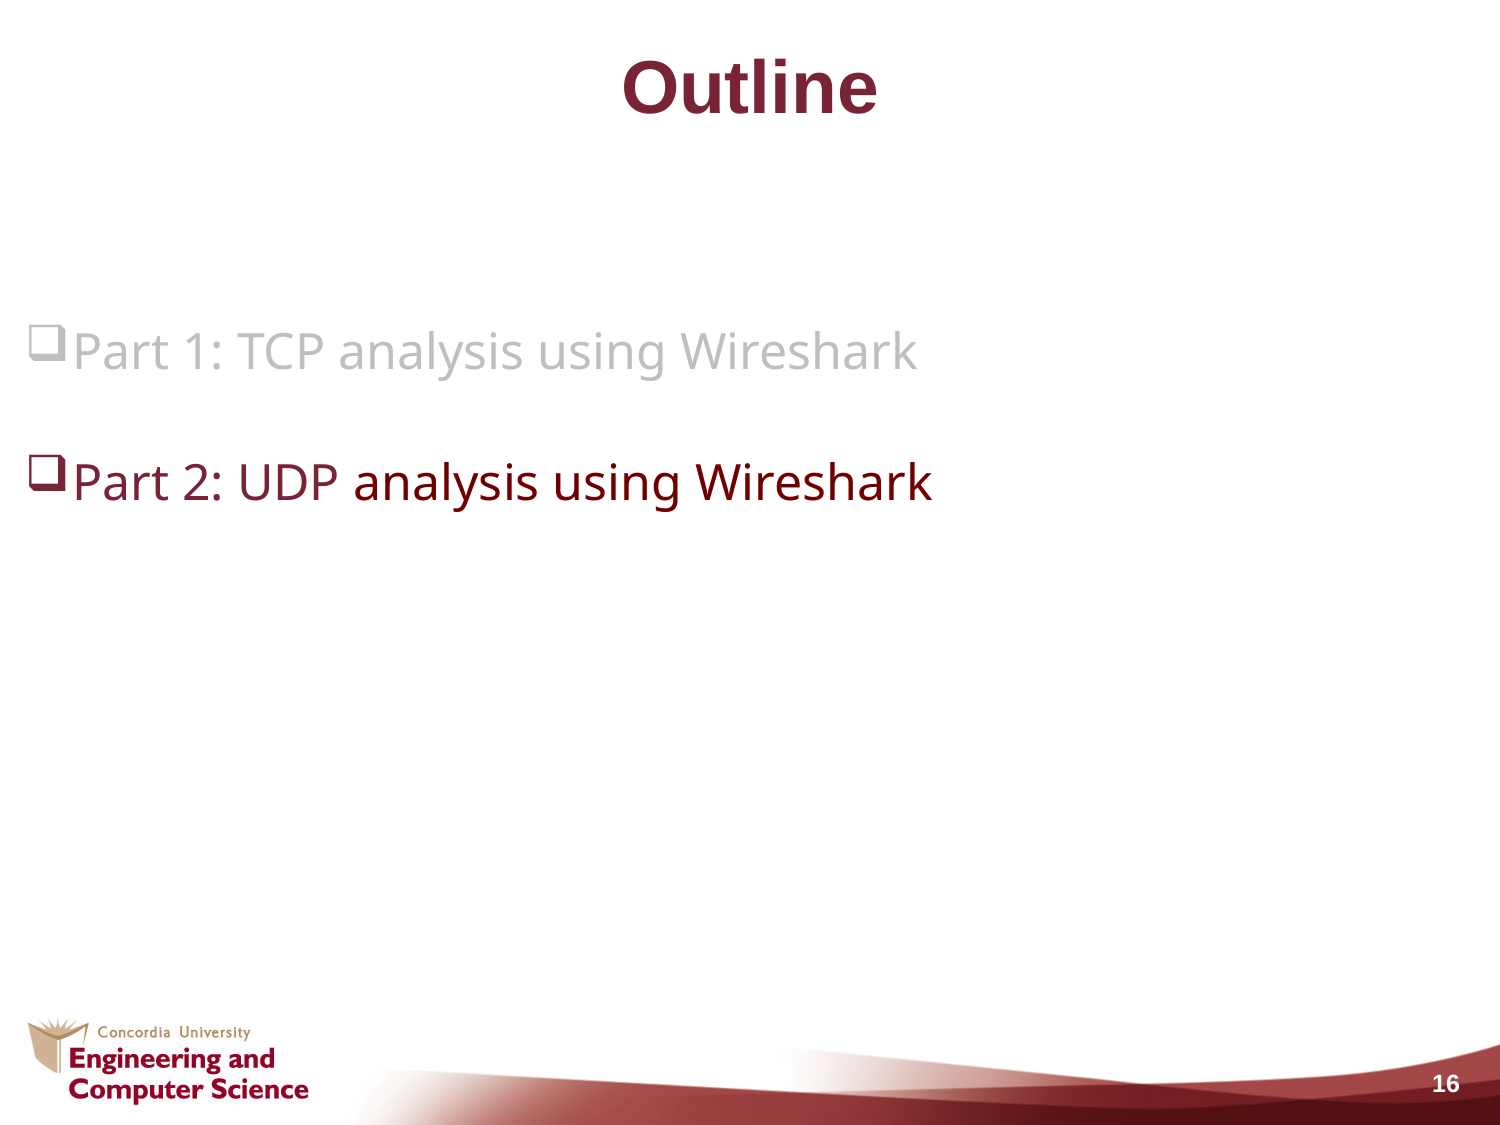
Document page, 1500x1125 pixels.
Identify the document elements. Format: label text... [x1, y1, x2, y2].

picture [0, 0, 1500, 1125]
text_box Part 1: TCP analysis using Wireshark Part 2: UDP analysis using Wireshark [10, 312, 1473, 518]
title Outline [112, 30, 1388, 219]
slide_number 16 [1387, 1052, 1475, 1113]
